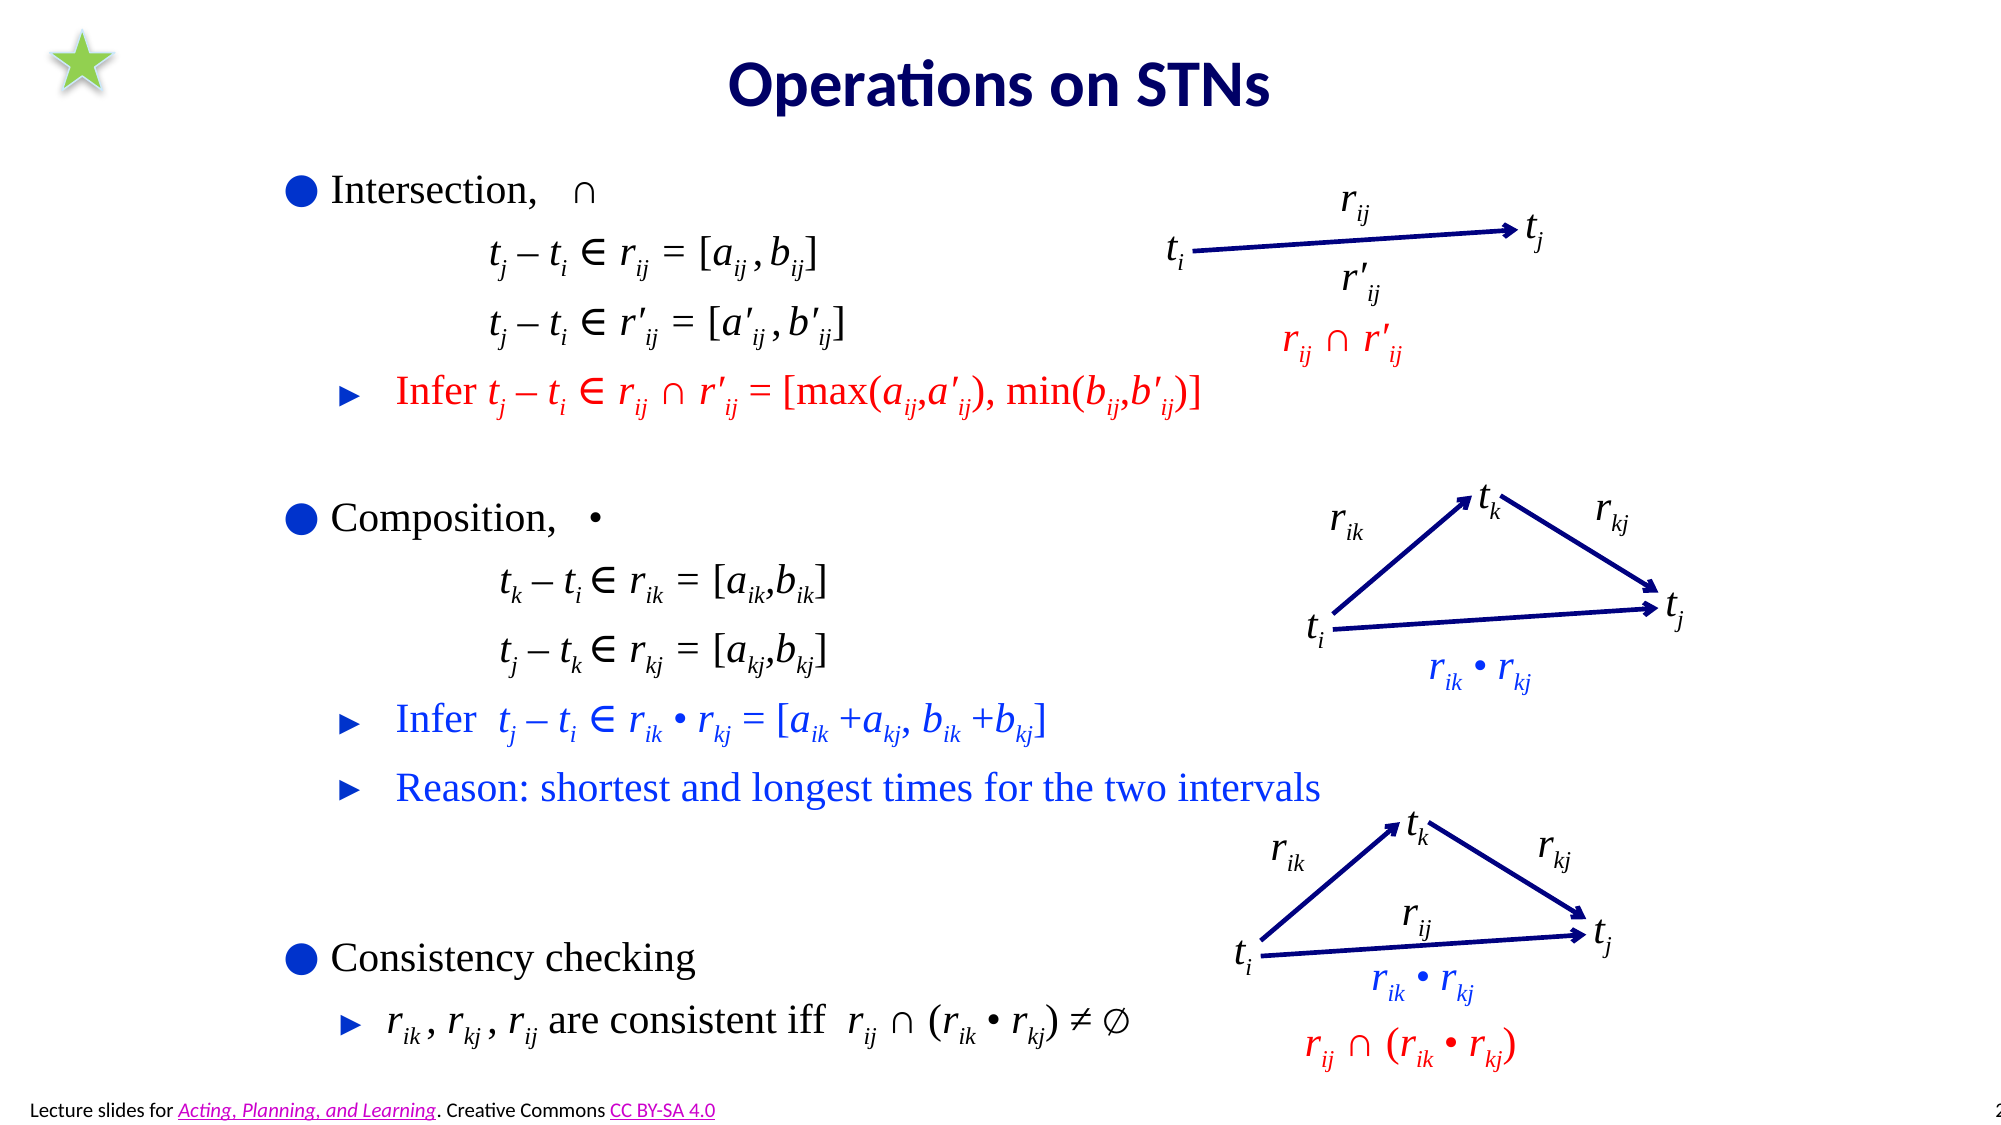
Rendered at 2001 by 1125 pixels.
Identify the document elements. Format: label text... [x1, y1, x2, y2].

list Intersection, ∩ tj – ti ∈ rij = [aij , bij] tj – ti ∈ r′ij = [a′ij , b′ij] Infer tj – ti ∈ rij ∩ r′ij = [max(aij,a′ij), min(bij,b′ij)] Composition, • tk – ti ∈ rik = [aik,bik] tj – tk ∈ rkj = [akj,bkj] Infer tj – ti ∈ rik • rkj = [aik +akj, bik +bkj] Reason: shortest and longest times for the two intervals Consistency checking rik , rkj , rij are consistent iff rij ∩ (rik • rkj) ≠ ∅ [267, 153, 1349, 1065]
text_box [48, 28, 116, 92]
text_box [1298, 466, 1686, 697]
title Operations on STNs [274, 25, 1726, 128]
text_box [1158, 169, 1545, 369]
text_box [1226, 793, 1614, 1074]
